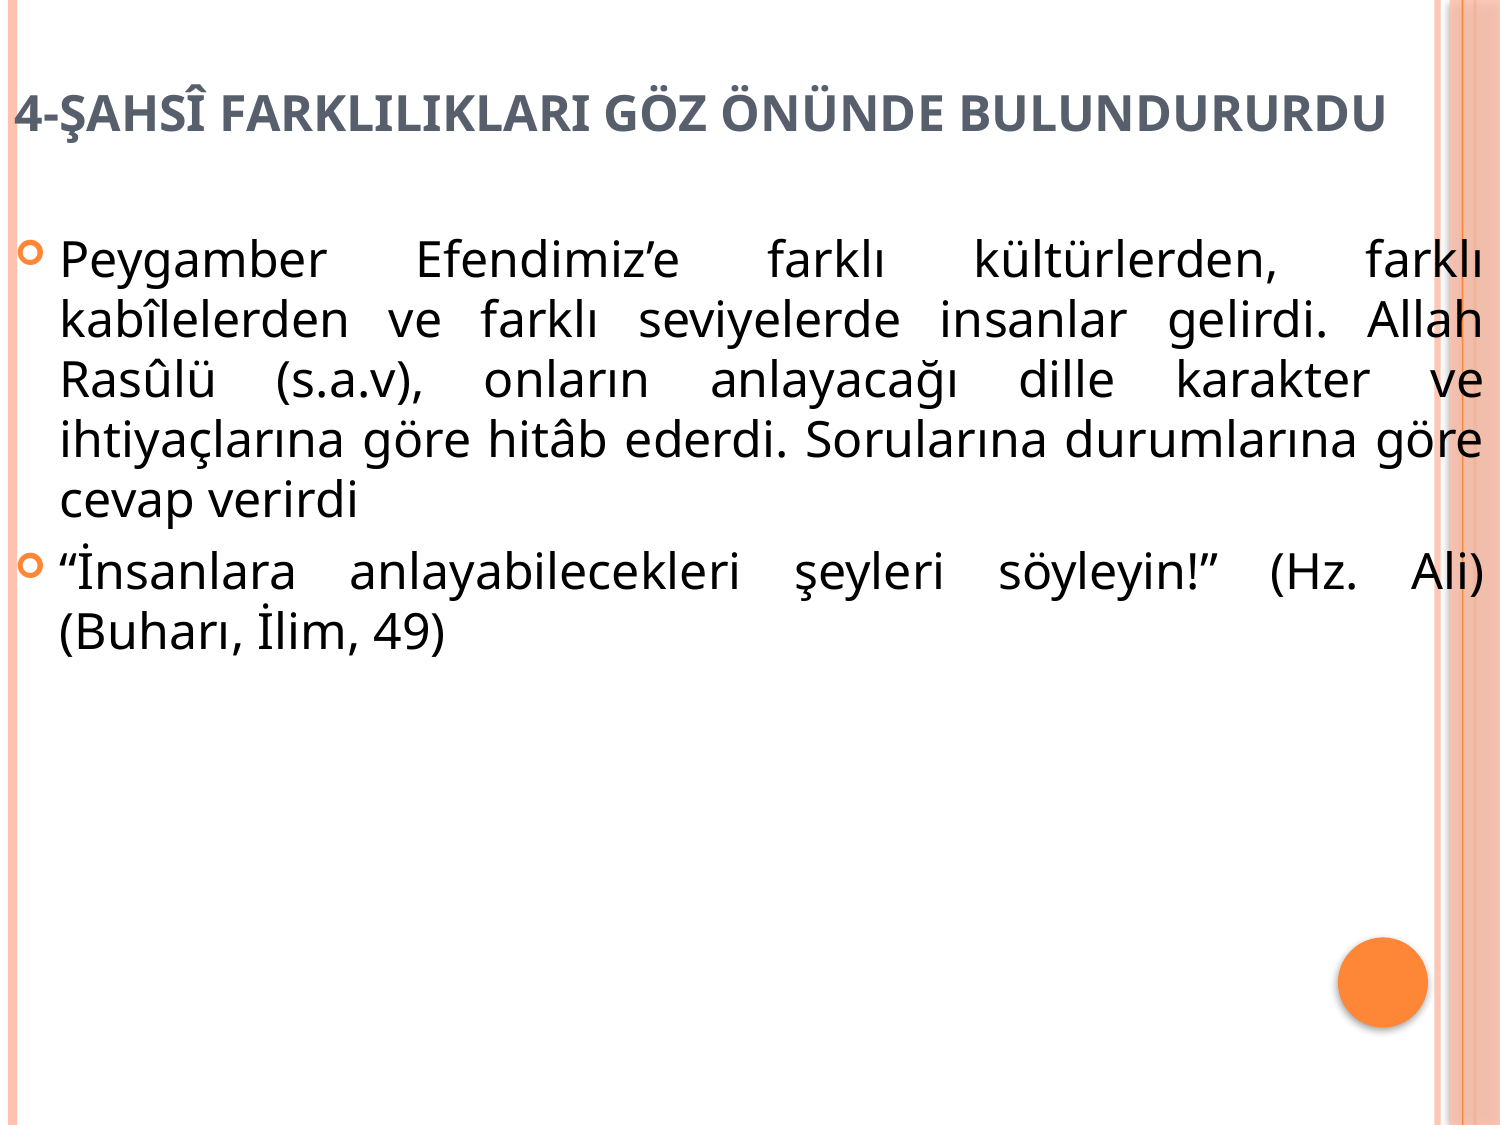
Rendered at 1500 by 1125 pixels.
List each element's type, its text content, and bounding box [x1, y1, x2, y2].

title 4-ŞAHSÎ FARKLILIKLARI GÖZ ÖNÜNDE BULUNDURURDU [0, 4, 1500, 149]
list Peygamber Efendimiz’e farklı kültürlerden, farklı kabîlelerden ve farklı seviyelerde insanlar gelirdi. Allah Rasûlü (s.a.v), onların anlayacağı dille karakter ve ihtiyaçlarına göre hitâb ederdi. Sorularına durumlarına göre cevap verirdi “İnsanlara anlayabilecekleri şeyleri söyleyin!” (Hz. Ali) (Buharı, İlim, 49) [0, 219, 1500, 1125]
